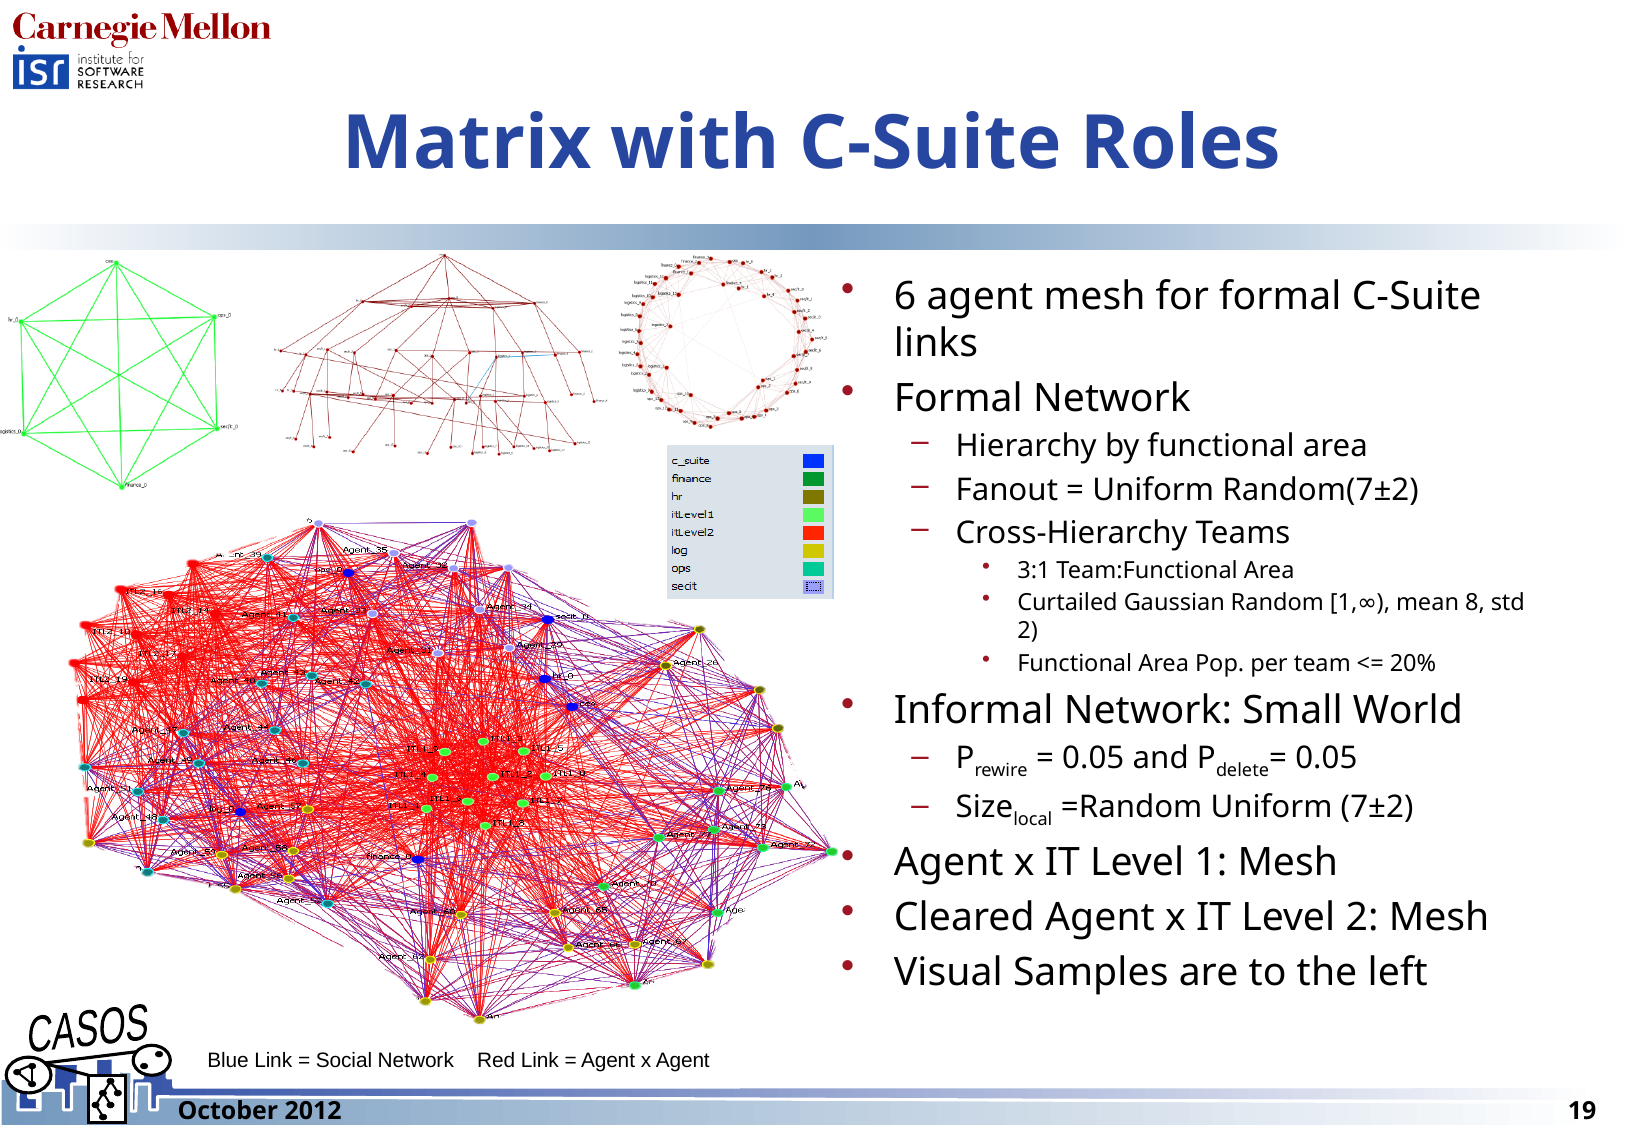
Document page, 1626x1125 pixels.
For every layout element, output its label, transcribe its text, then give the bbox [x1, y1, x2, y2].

picture [271, 251, 610, 459]
picture [13, 12, 271, 100]
picture [616, 252, 832, 434]
slide_number 19 [1232, 1046, 1612, 1125]
list 6 agent mesh for formal C-Suite links Formal Network Hierarchy by functional area Fanout = Uniform Random(7±2) Cross-Hierarchy Teams 3:1 Team:Functional Area Curtailed Gaussian Random [1,∞), mean 8, std 2) Functional Area Pop. per team <= 20% Informal Network: Small World Prewire = 0.05 and Pdelete= 0.05 Sizelocal =Random Uniform (7±2) Agent x IT Level 1: Mesh Cleared Agent x IT Level 2: Mesh Visual Samples are to the left [825, 262, 1544, 1006]
text_box Blue Link = Social Network Red Link = Agent x Agent [192, 1039, 747, 1105]
title Matrix with C-Suite Roles [80, 44, 1544, 233]
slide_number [162, 1046, 448, 1125]
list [0, 252, 241, 501]
picture [23, 445, 892, 1029]
